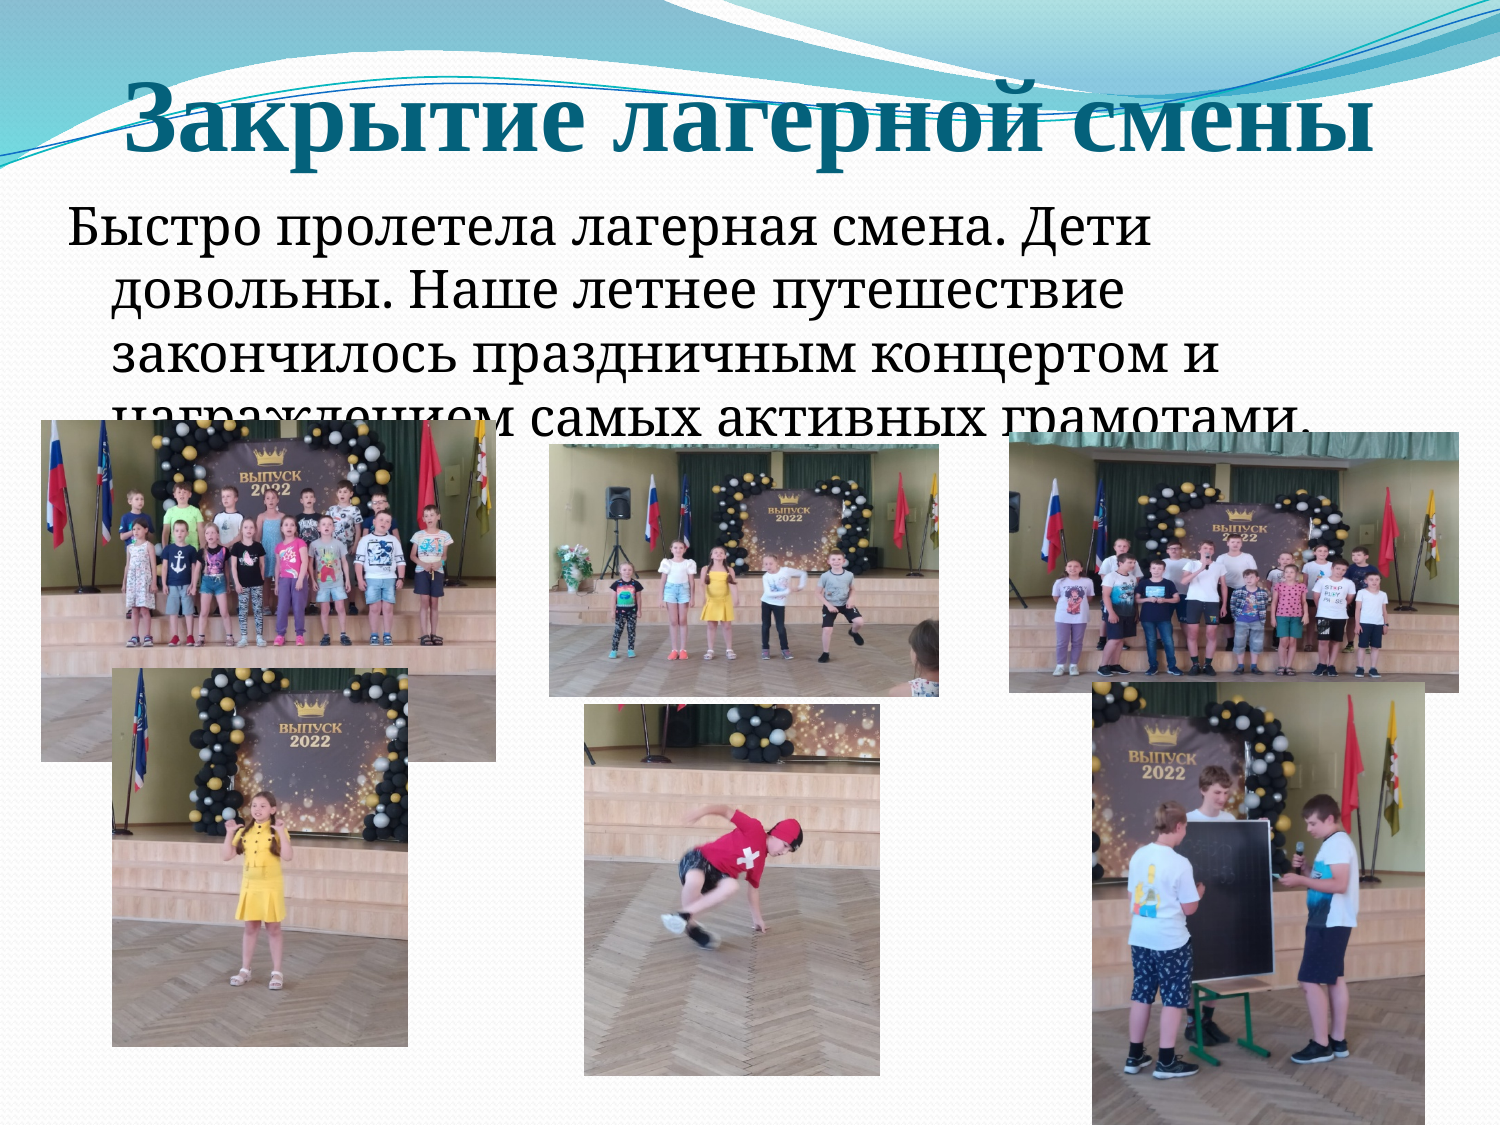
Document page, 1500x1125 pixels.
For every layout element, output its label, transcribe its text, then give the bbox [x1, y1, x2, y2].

picture [1009, 432, 1459, 1125]
picture [41, 420, 497, 1048]
picture [584, 707, 881, 1076]
title Закрытие лагерной смены [75, 30, 1425, 173]
list Быстро пролетела лагерная смена. Дети довольны. Наше летнее путешествие закончилось праздничным концертом и награждением самых активных грамотами. [53, 184, 1447, 457]
picture [548, 444, 940, 698]
